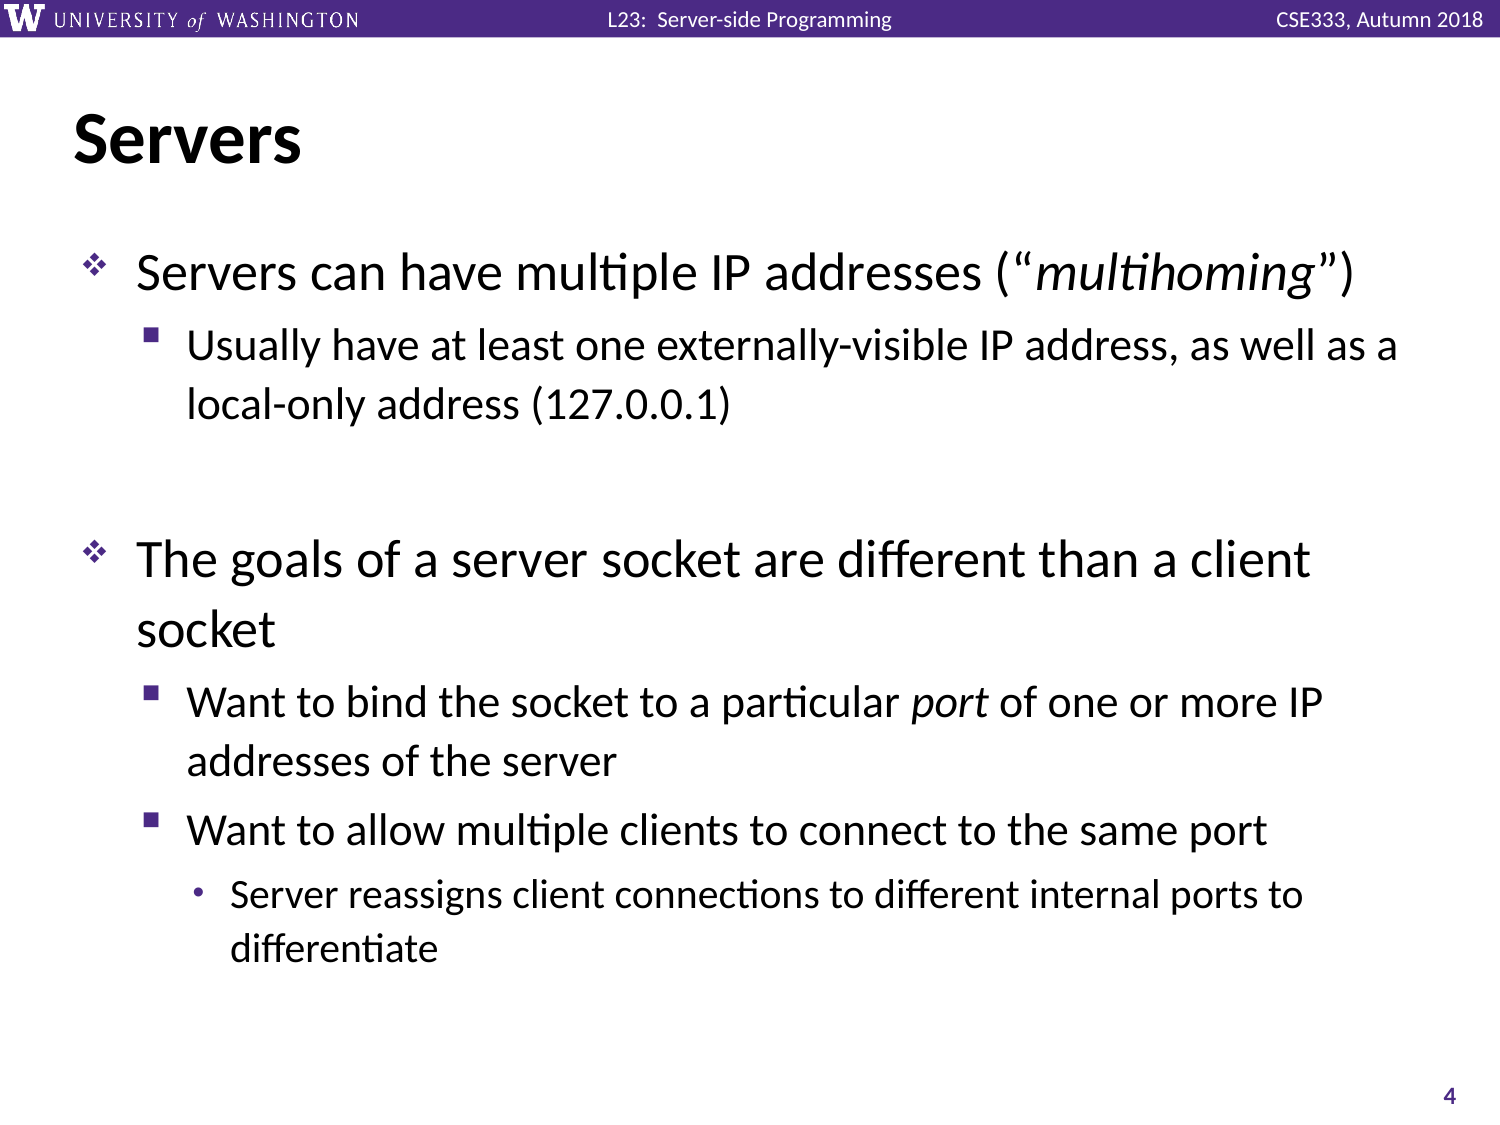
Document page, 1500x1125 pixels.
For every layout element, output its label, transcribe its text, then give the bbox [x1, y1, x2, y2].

slide_number 4 [1400, 1065, 1500, 1125]
picture [4, 4, 358, 32]
list Servers can have multiple IP addresses (“multihoming”) Usually have at least one externally-visible IP address, as well as a local-only address (127.0.0.1) The goals of a server socket are different than a client socket Want to bind the socket to a particular port of one or more IP addresses of the server Want to allow multiple clients to connect to the same port Server reassigns client connections to different internal ports to differentiate [64, 223, 1438, 1040]
title Servers [58, 71, 1438, 197]
